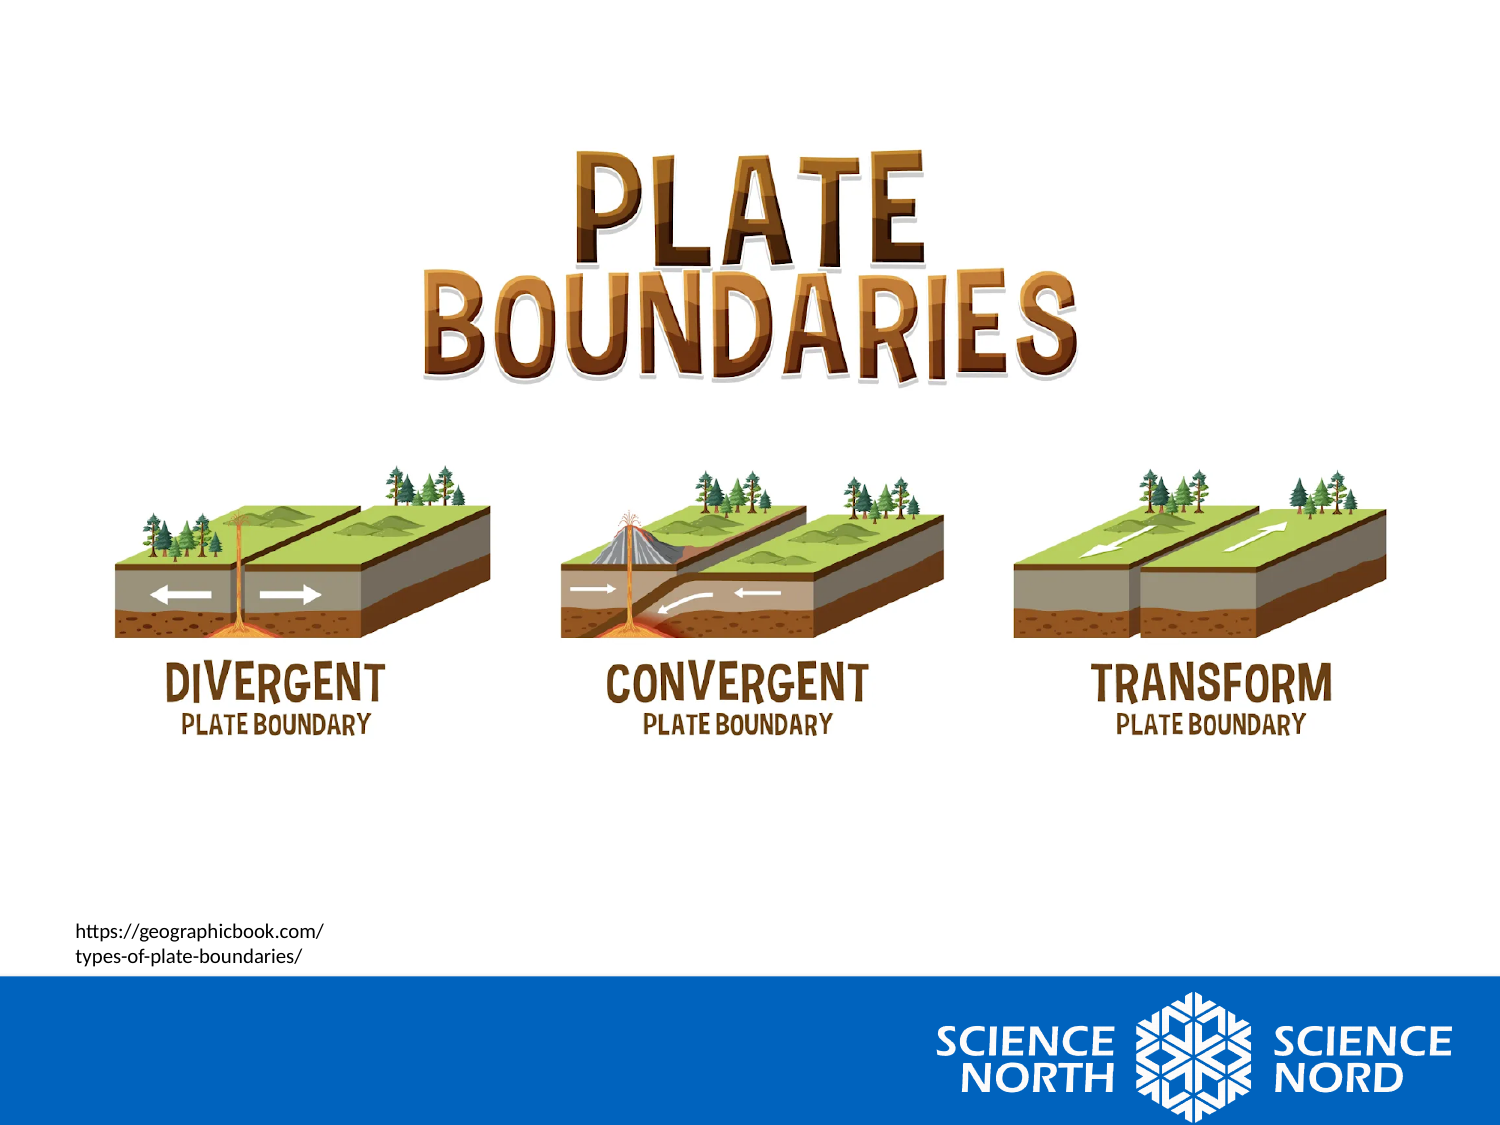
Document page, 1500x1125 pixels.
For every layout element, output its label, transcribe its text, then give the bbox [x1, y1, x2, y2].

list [81, 132, 1419, 751]
text_box https://geographicbook.com/types-of-plate-boundaries/ [60, 910, 387, 976]
picture [936, 991, 1453, 1123]
